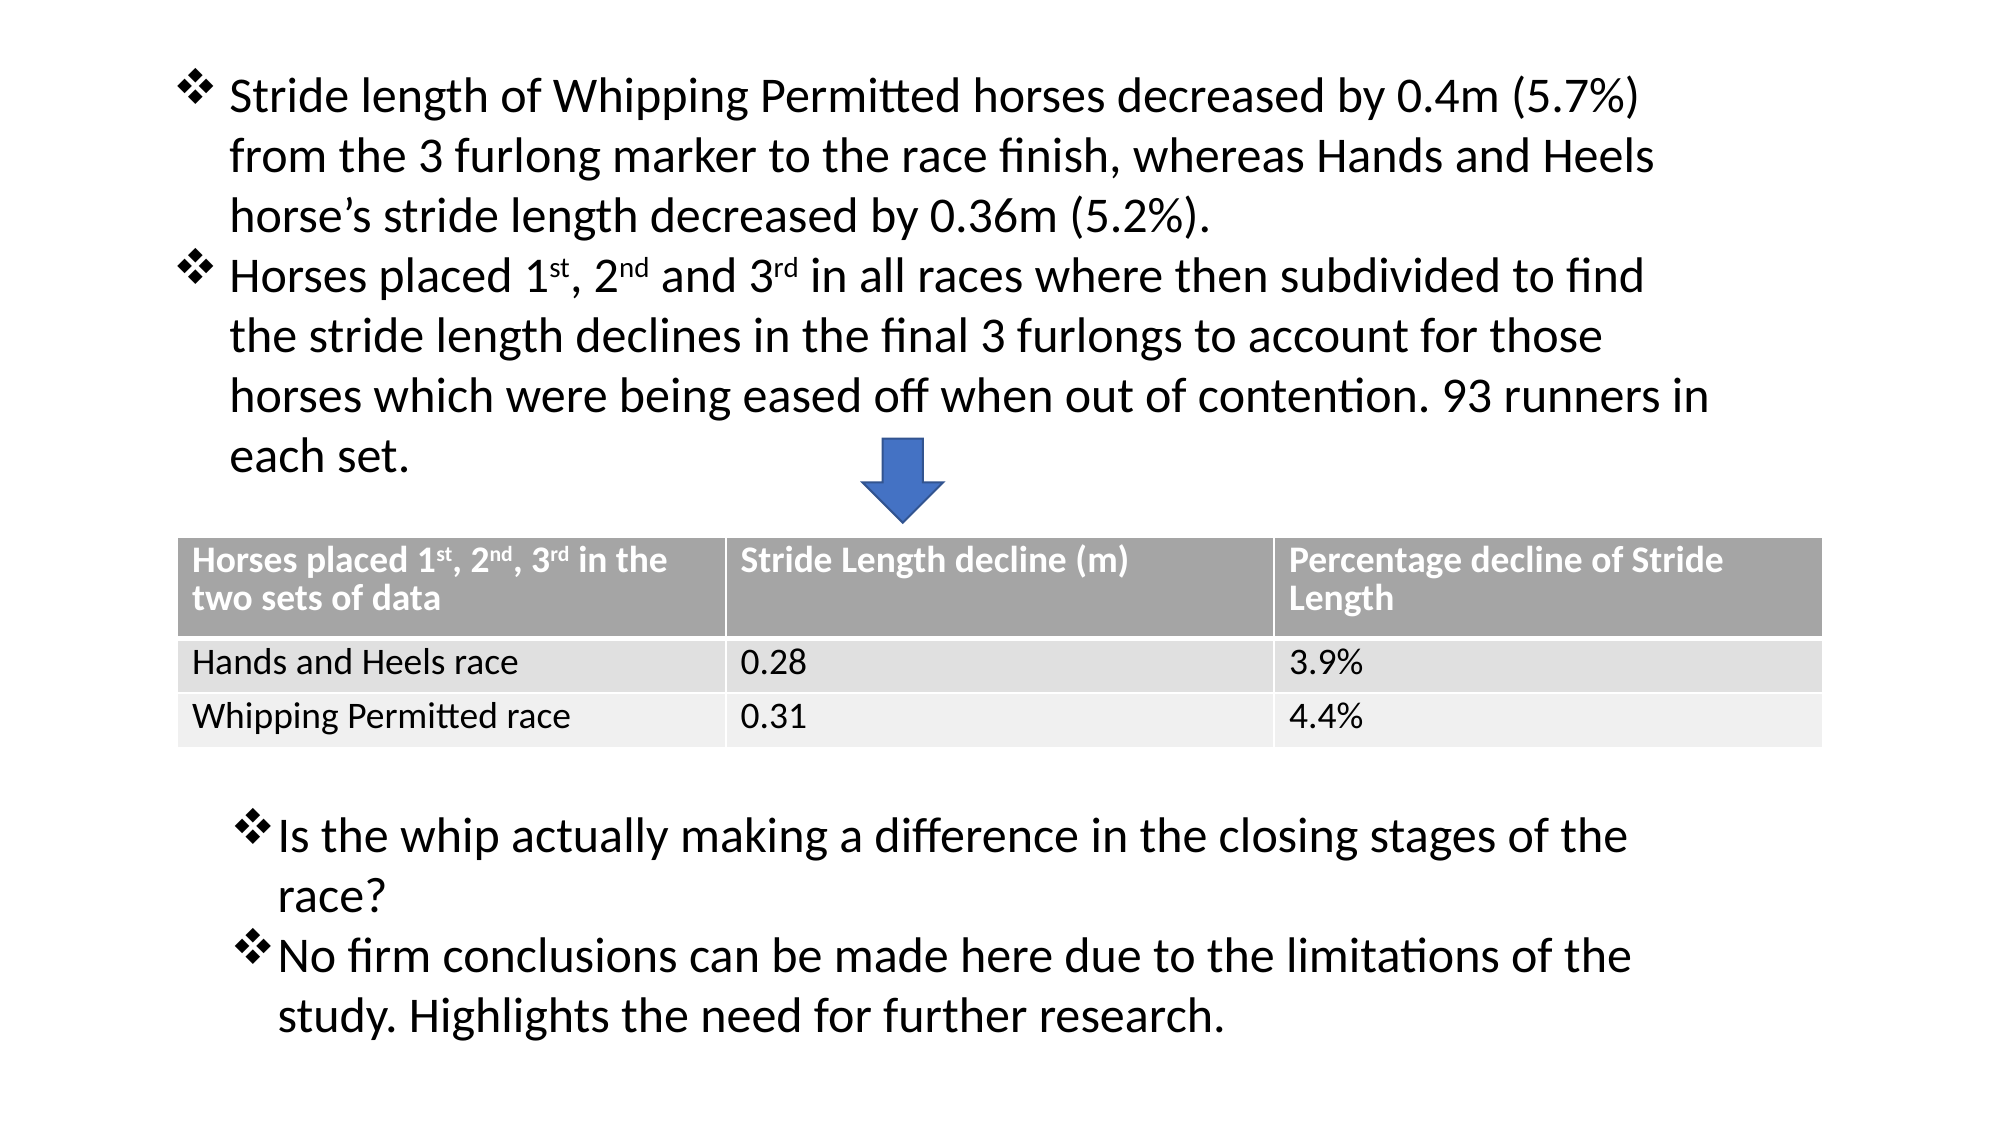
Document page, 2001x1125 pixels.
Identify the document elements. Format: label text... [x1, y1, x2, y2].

table_cell Whipping Permitted race [178, 694, 725, 747]
table_header Percentage decline of Stride Length [1275, 538, 1822, 636]
text_box Stride length of Whipping Permitted horses decreased by 0.4m (5.7%) from the 3 furlong marker to the race finish, whereas Hands and Heels horse’s stride length decreased by 0.36m (5.2%). Horses placed 1st, 2nd and 3rd in all races where then subdivided to find the stride length declines in the final 3 furlongs to account for those horses which were being eased off when out of contention. 93 runners in each set. [158, 55, 1728, 491]
table_cell 0.28 [727, 641, 1273, 692]
table_cell 0.31 [727, 694, 1273, 747]
table_cell Hands and Heels race [178, 641, 725, 692]
table_cell 4.4% [1275, 694, 1822, 747]
table_header Stride Length decline (m) [727, 538, 1273, 636]
table_cell 3.9% [1275, 641, 1822, 692]
table_header Horses placed 1st, 2nd, 3rd in the two sets of data [178, 538, 725, 636]
text_box Is the whip actually making a difference in the closing stages of the race? No firm conclusions can be made here due to the limitations of the study. Highlights the need for further research. [215, 794, 1671, 1050]
text_box [860, 437, 946, 525]
